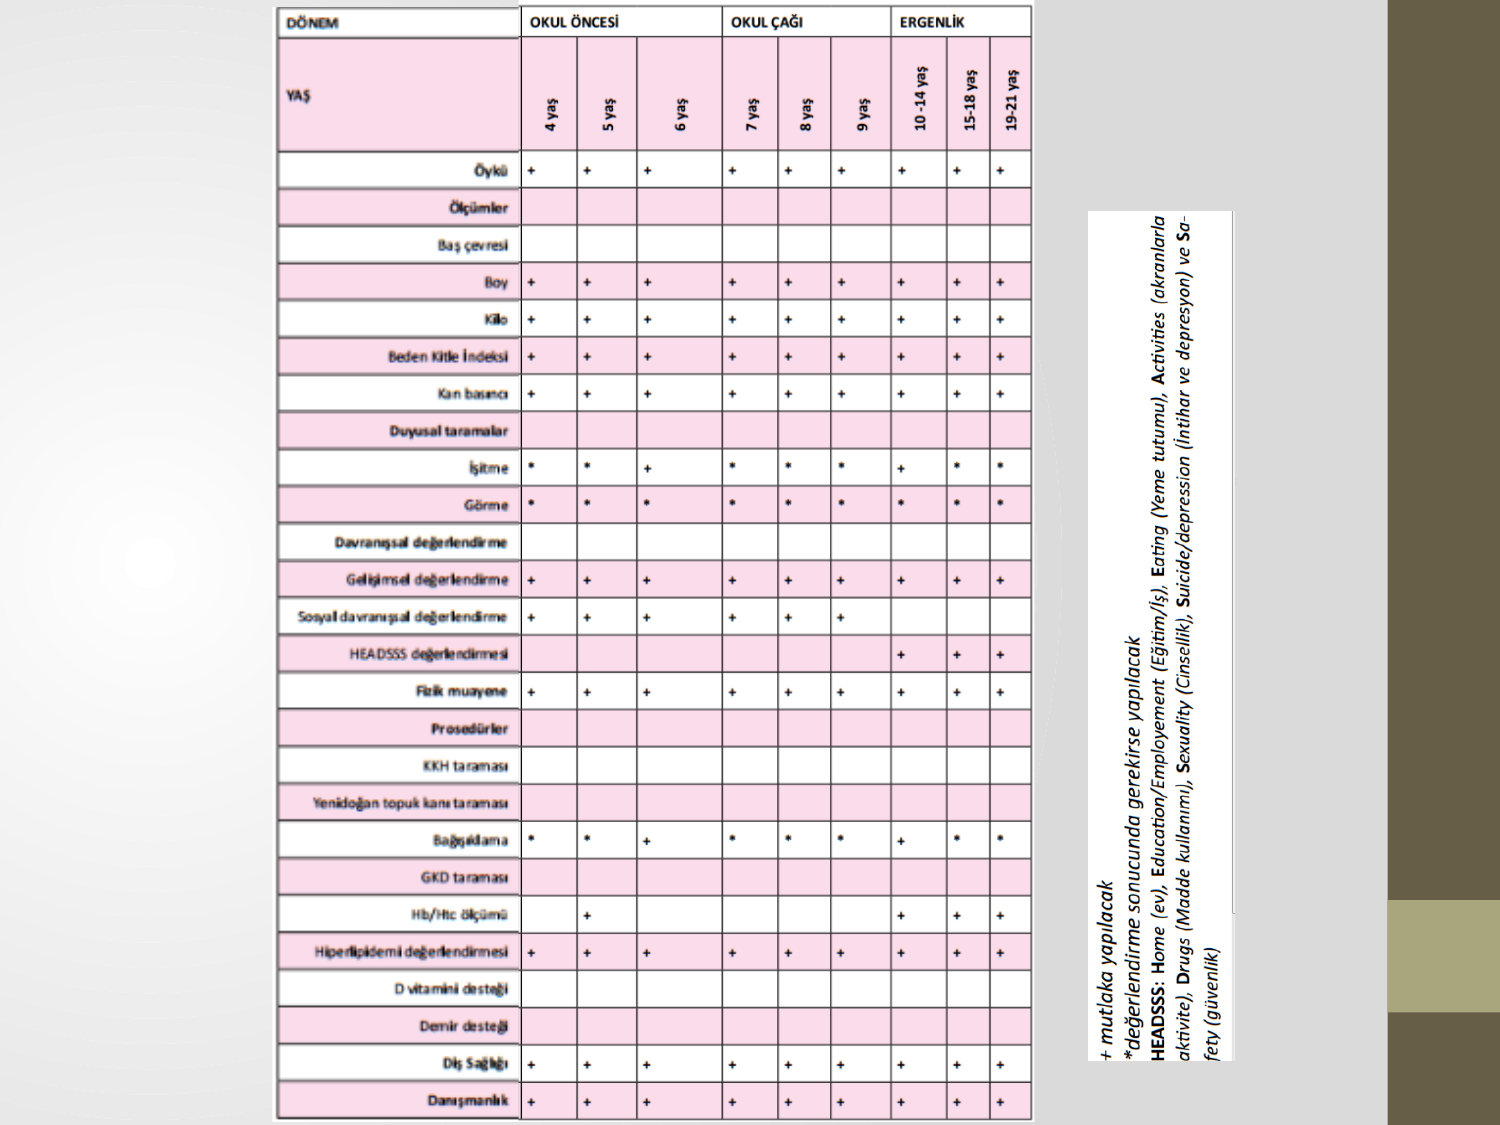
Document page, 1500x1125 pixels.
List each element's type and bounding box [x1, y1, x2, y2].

picture [1035, 211, 1500, 1061]
text_box [271, 0, 1035, 1122]
